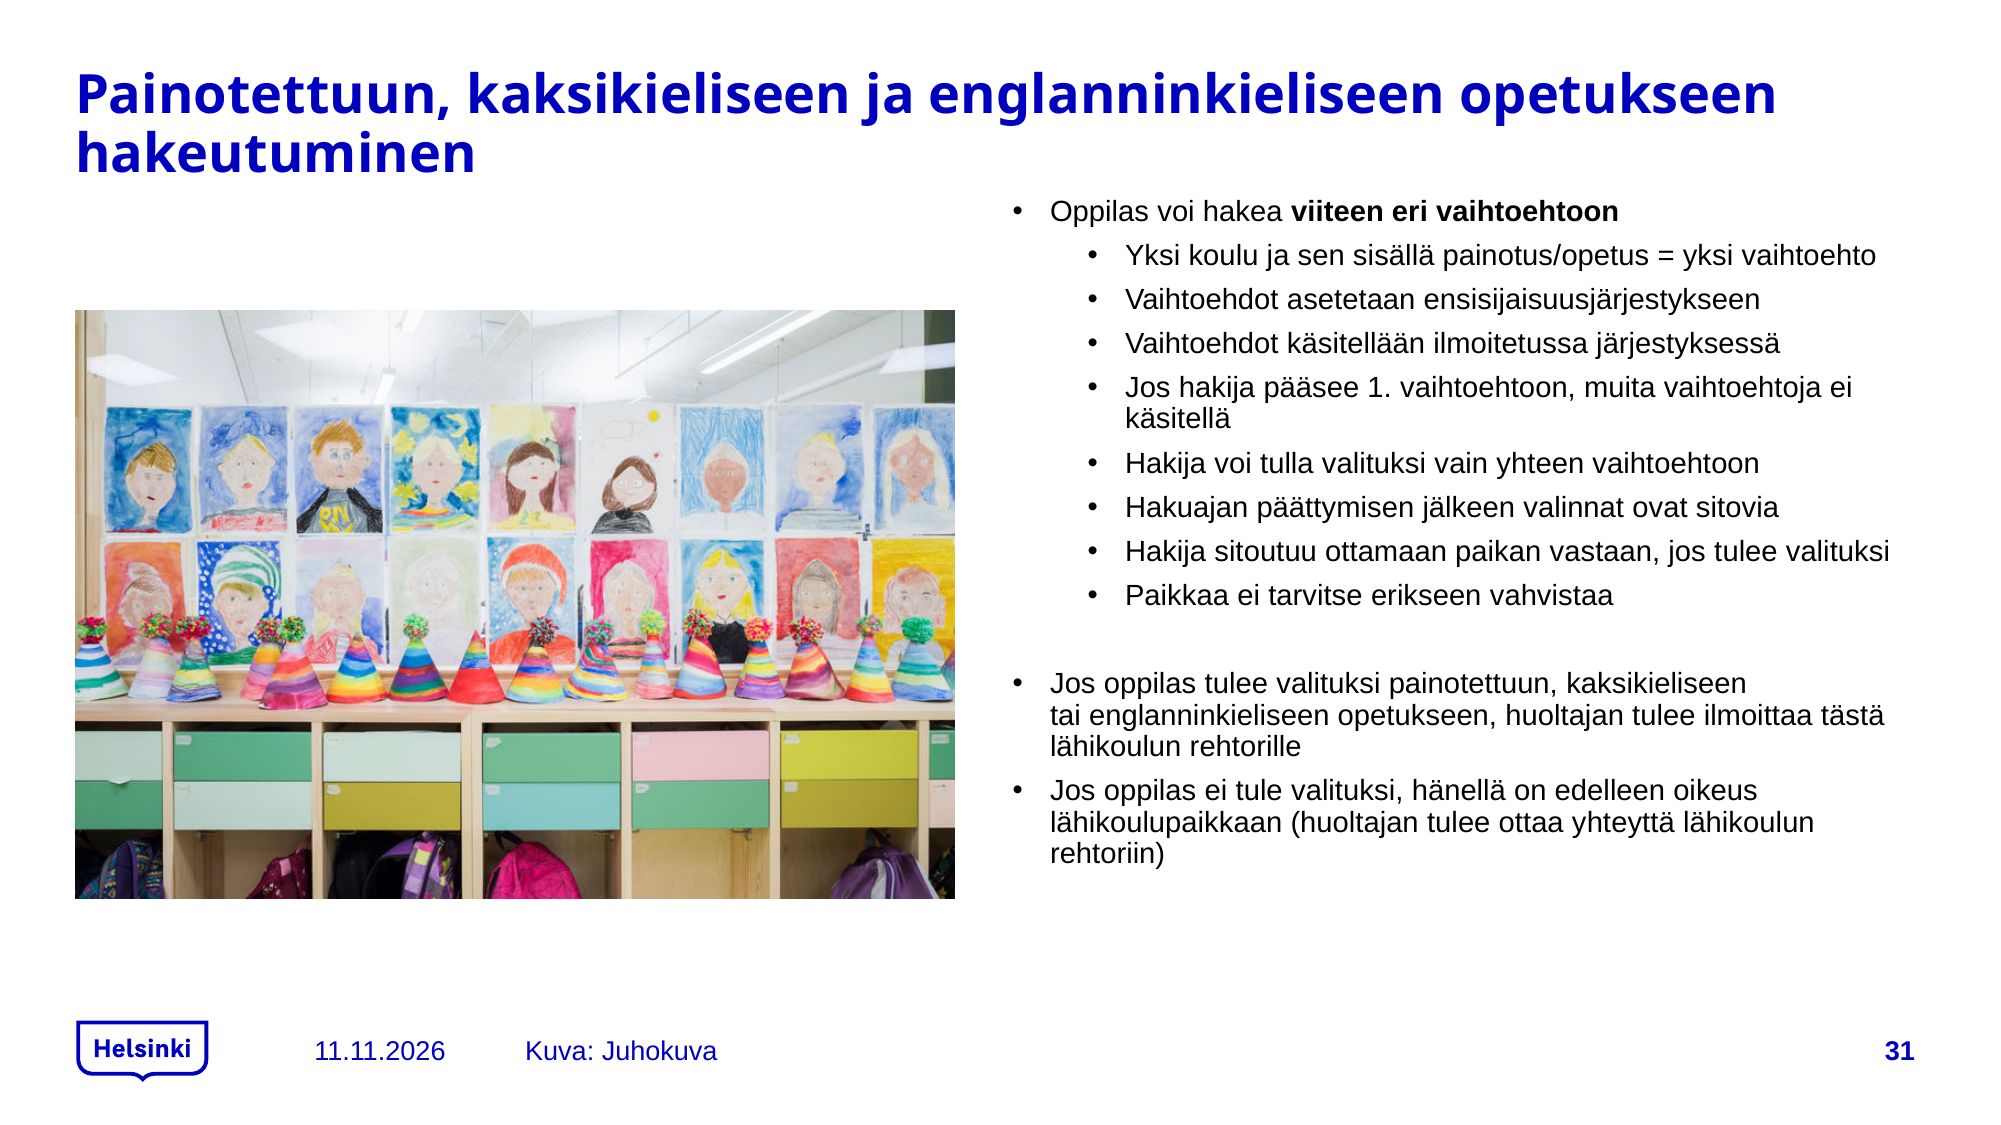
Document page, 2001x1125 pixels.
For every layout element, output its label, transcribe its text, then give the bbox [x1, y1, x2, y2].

slide_number 31 [1712, 1028, 1916, 1071]
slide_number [272, 1028, 487, 1071]
title Painotettuun, kaksikieliseen ja englanninkieliseen opetukseen hakeutuminen [75, 66, 1918, 197]
picture [74, 310, 955, 899]
footer Kuva: Juhokuva [525, 1028, 1201, 1071]
list Oppilas voi hakea viiteen eri vaihtoehtoon Yksi koulu ja sen sisällä painotus/opetus = yksi vaihtoehto Vaihtoehdot asetetaan ensisijaisuusjärjestykseen Vaihtoehdot käsitellään ilmoitetussa järjestyksessä Jos hakija pääsee 1. vaihtoehtoon, muita vaihtoehtoja ei käsitellä Hakija voi tulla valituksi vain yhteen vaihtoehtoon Hakuajan päättymisen jälkeen valinnat ovat sitovia Hakija sitoutuu ottamaan paikan vastaan, jos tulee valituksi Paikkaa ei tarvitse erikseen vahvistaa Jos oppilas tulee valituksi painotettuun, kaksikieliseen tai englanninkieliseen opetukseen, huoltajan tulee ilmoittaa tästä lähikoulun rehtorille Jos oppilas ei tule valituksi, hänellä on edelleen oikeus lähikoulupaikkaan (huoltajan tulee ottaa yhteyttä lähikoulun rehtoriin) [1012, 196, 1893, 1014]
